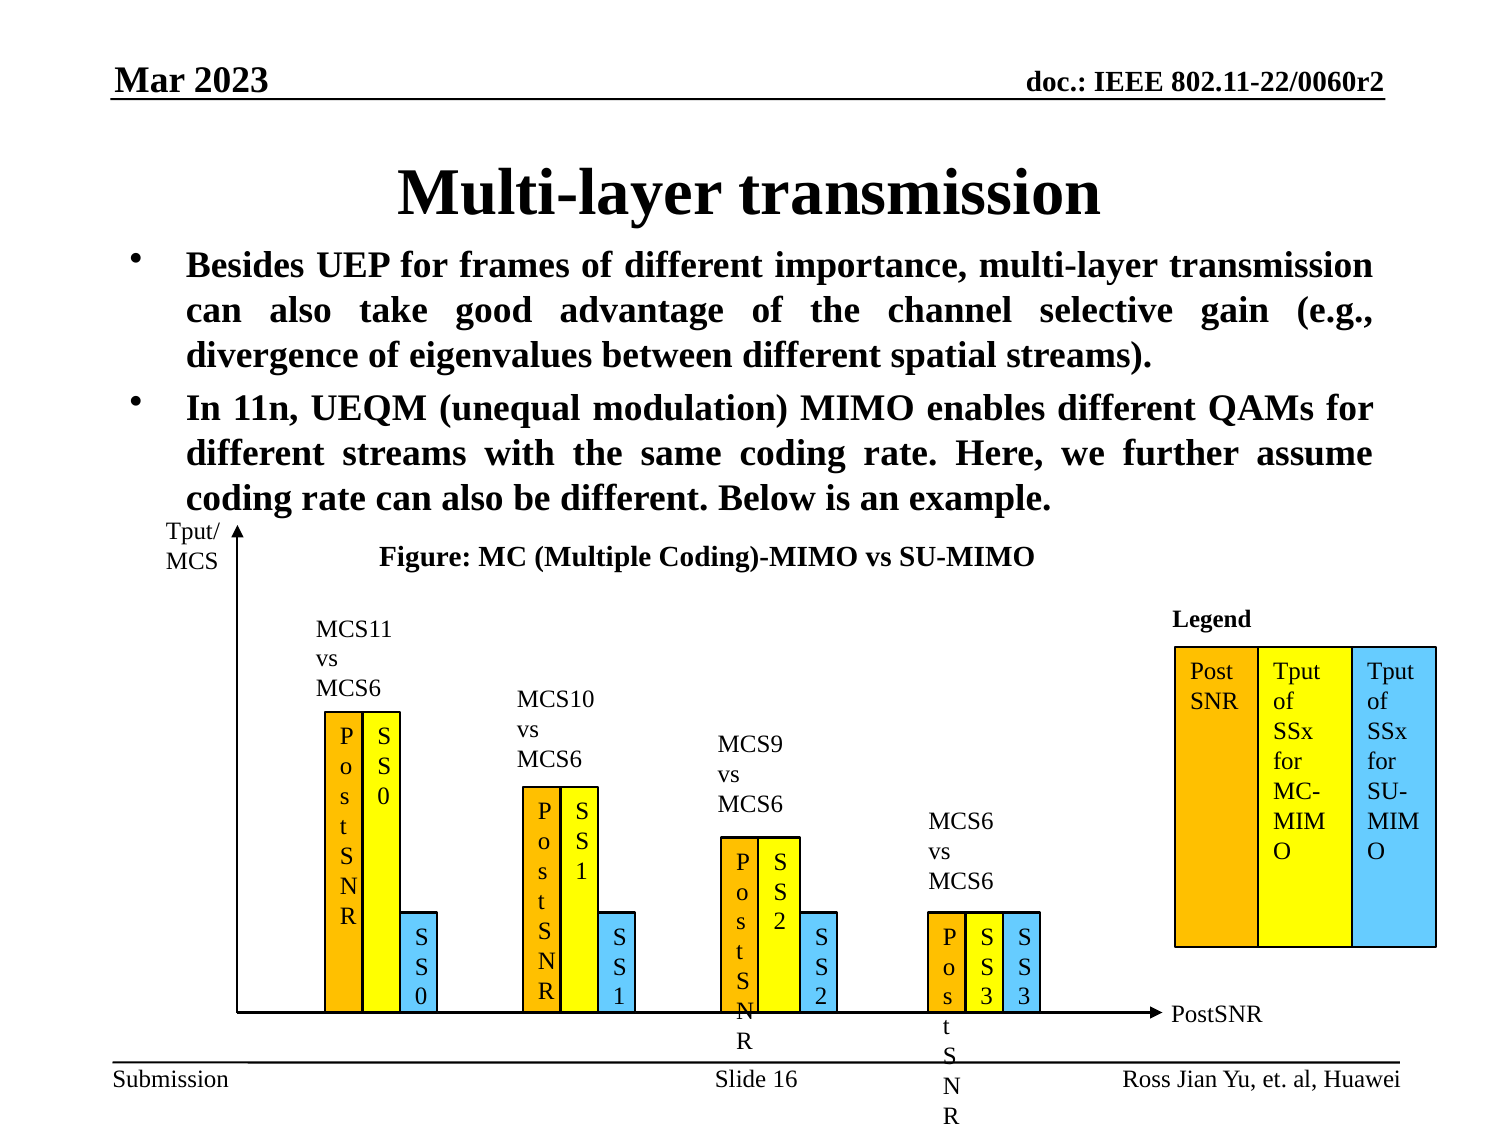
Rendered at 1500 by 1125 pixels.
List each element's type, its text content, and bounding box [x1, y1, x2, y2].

text_box PostSNR [1156, 989, 1285, 1035]
text_box MCS11 vs MCS6 [301, 604, 499, 710]
text_box Tput of SSx for SU-MIMO [1352, 647, 1437, 948]
footer Ross Jian Yu, et. al, Huawei [1118, 1061, 1402, 1093]
text_box Legend [1157, 594, 1356, 640]
text_box SS2 [799, 912, 838, 1011]
text_box Post SNR [1174, 647, 1258, 948]
text_box Post SNR [522, 787, 560, 1011]
text_box Tput of SSx for MC-MIMO [1258, 647, 1352, 948]
title Multi-layer transmission [112, 112, 1388, 263]
text_box MCS9 vs MCS6 [702, 720, 901, 825]
list Besides UEP for frames of different importance, multi-layer transmission can also take good advantage of the channel selective gain (e.g., divergence of eigenvalues between different spatial streams). In 11n, UEQM (unequal modulation) MIMO enables different QAMs for different streams with the same coding rate. Here, we further assume coding rate can also be different. Below is an example. [114, 232, 1390, 533]
text_box Tput/MCS [151, 507, 238, 582]
text_box MCS6 vs MCS6 [913, 797, 1112, 902]
text_box SS0 [362, 712, 400, 1011]
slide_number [114, 54, 271, 101]
text_box Figure: MC (Multiple Coding)-MIMO vs SU-MIMO [364, 529, 1096, 580]
text_box Post SNR [927, 912, 965, 1011]
text_box Post SNR [324, 712, 362, 1011]
text_box SS1 [597, 912, 636, 1011]
text_box MCS10 vs MCS6 [502, 675, 700, 780]
text_box SS3 [1002, 912, 1041, 1011]
text_box Post SNR [720, 837, 758, 1011]
slide_number Slide 16 [712, 1061, 800, 1093]
text_box SS2 [758, 837, 800, 1011]
text_box SS0 [399, 912, 438, 1011]
text_box SS3 [965, 912, 1002, 1011]
text_box SS1 [560, 787, 598, 1011]
